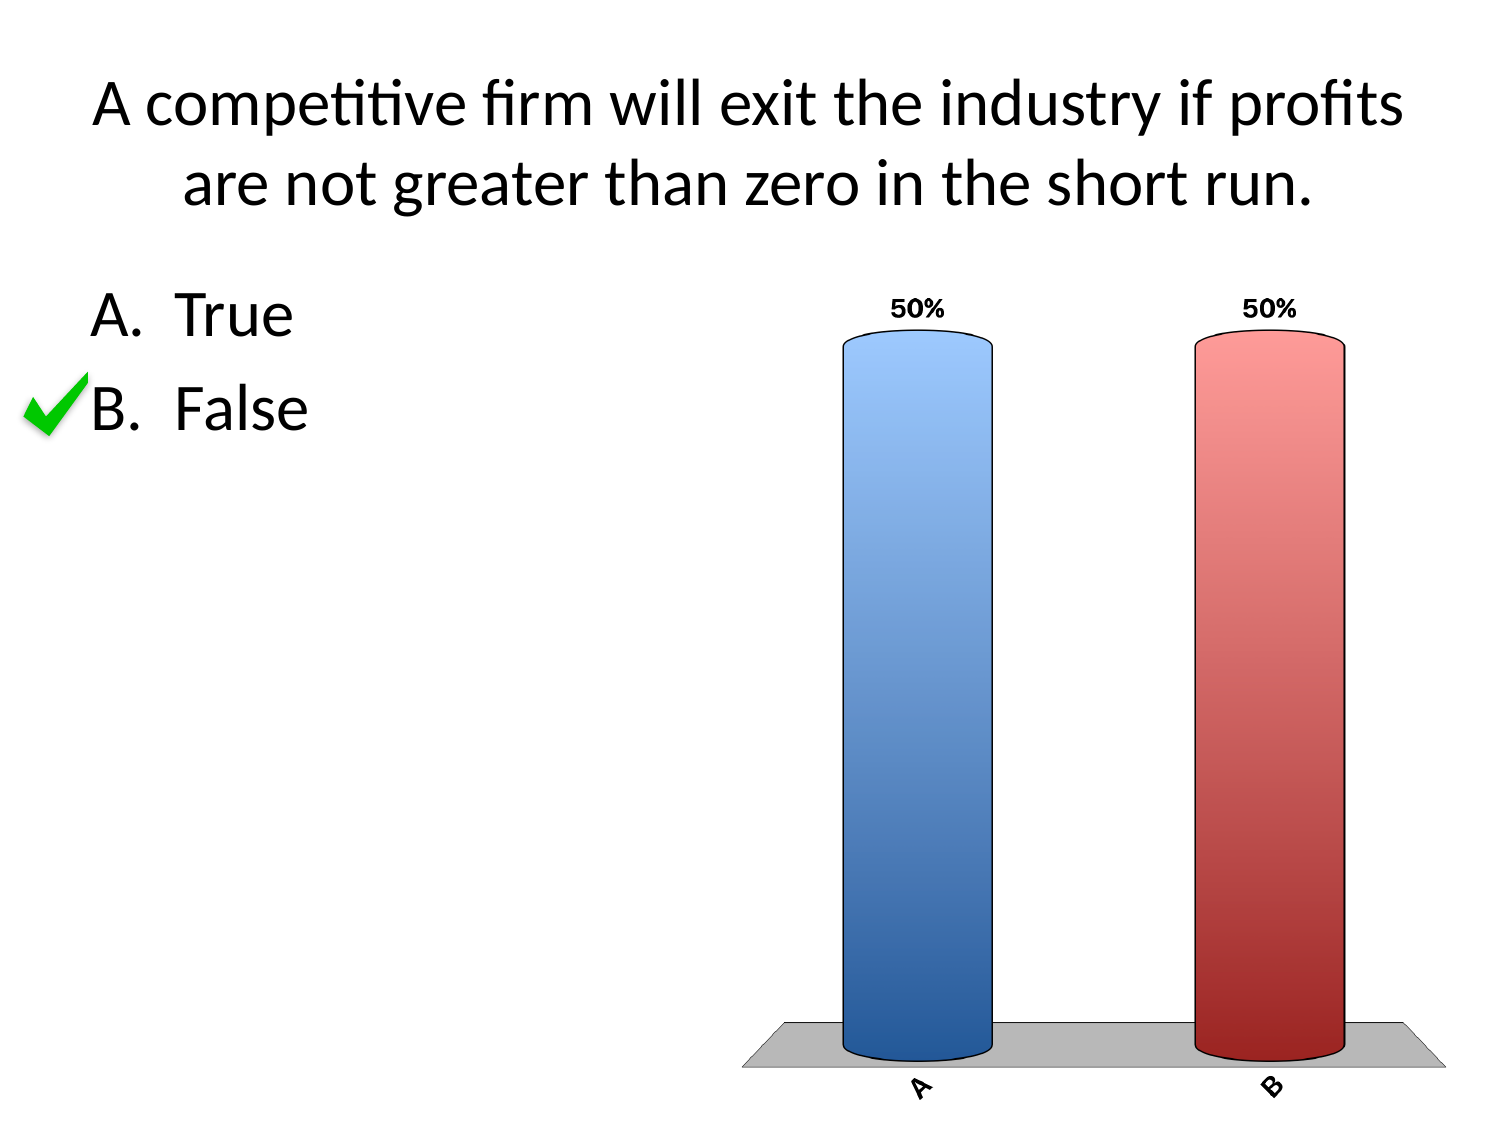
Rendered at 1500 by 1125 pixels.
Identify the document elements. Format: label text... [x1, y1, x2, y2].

picture [739, 262, 1490, 1107]
list True False [75, 262, 737, 1005]
title A competitive firm will exit the industry if profits are not greater than zero in the short run. [75, 45, 1425, 233]
text_box [22, 370, 89, 437]
